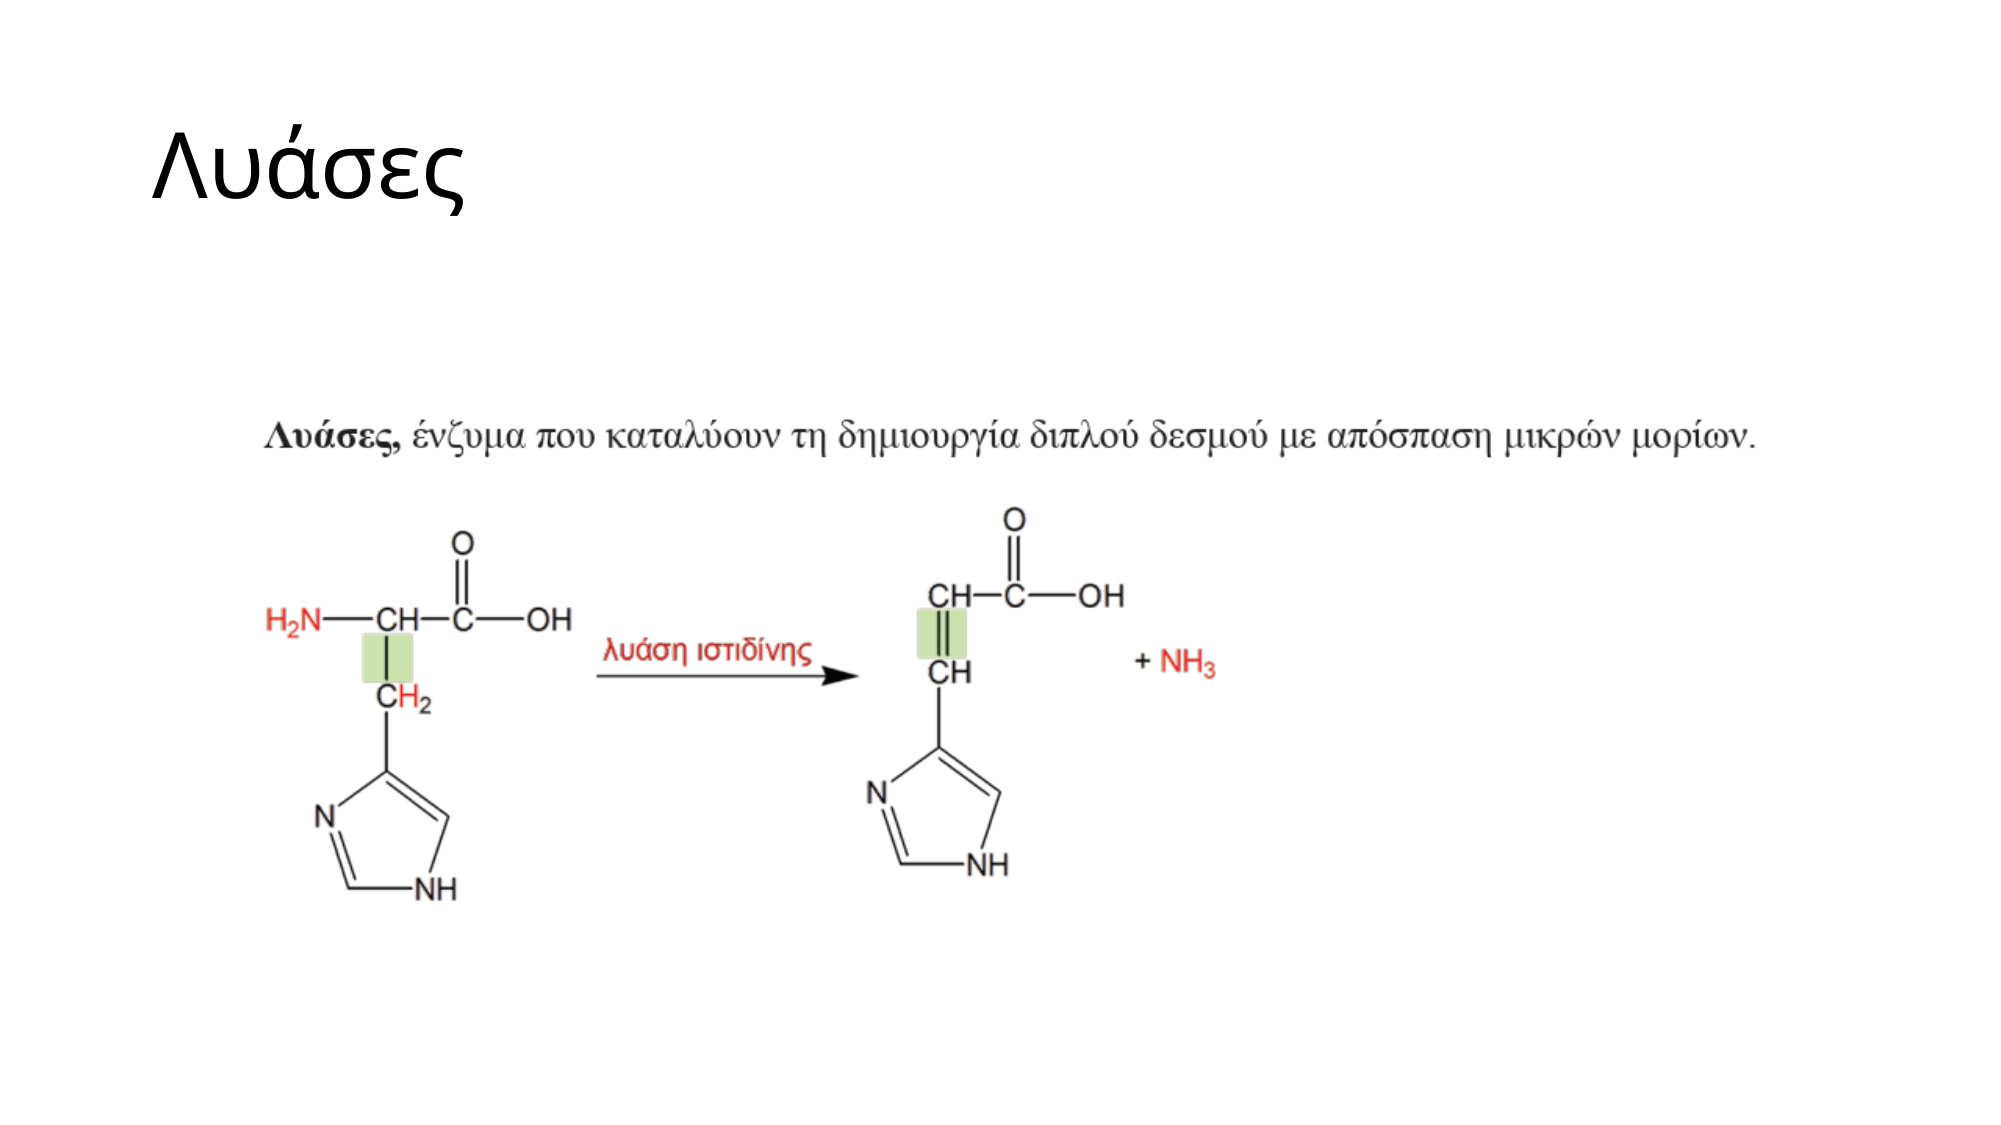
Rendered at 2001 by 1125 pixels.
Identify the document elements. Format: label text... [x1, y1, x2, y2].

title Λυάσες [137, 59, 1863, 278]
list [218, 387, 1782, 926]
